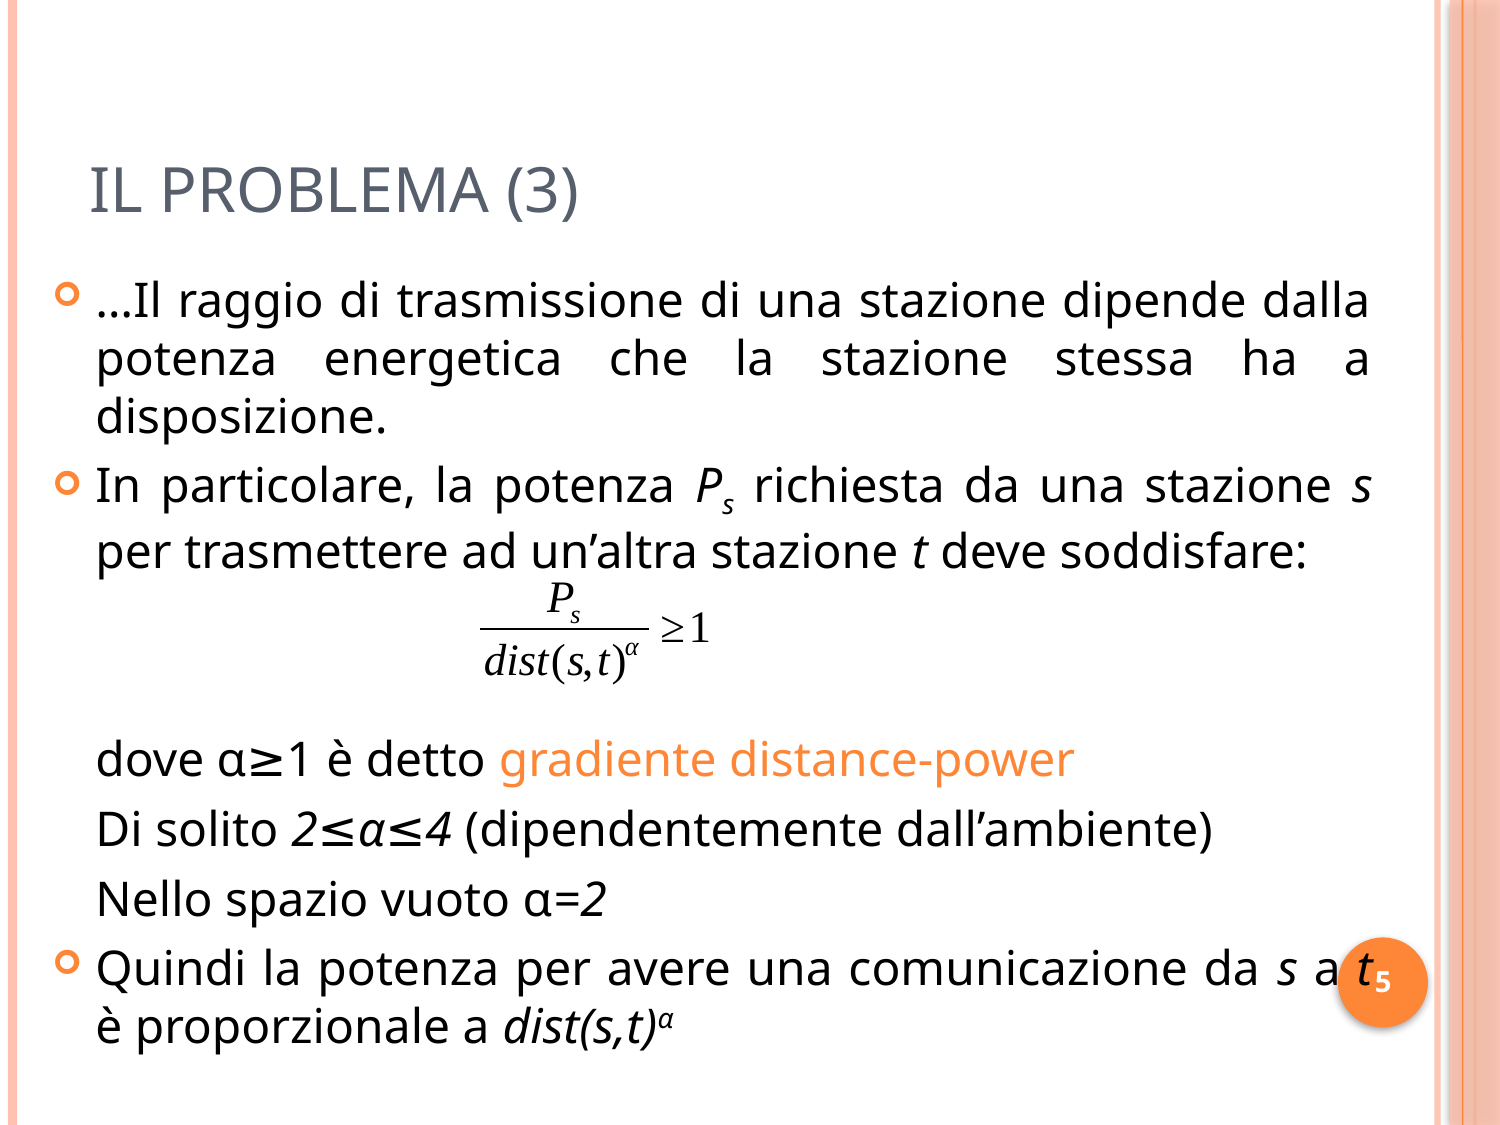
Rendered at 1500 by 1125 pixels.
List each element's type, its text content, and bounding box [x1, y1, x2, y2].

title Il Problema (3) [75, 45, 1300, 233]
slide_number 5 [1333, 940, 1434, 1027]
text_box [471, 574, 713, 688]
list …Il raggio di trasmissione di una stazione dipende dalla potenza energetica che la stazione stessa ha a disposizione. In particolare, la potenza Ps richiesta da una stazione s per trasmettere ad un’altra stazione t deve soddisfare: dove α≥1 è detto gradiente distance-power Di solito 2≤α≤4 (dipendentemente dall’ambiente) Nello spazio vuoto α=2 Quindi la potenza per avere una comunicazione da s a t è proporzionale a dist(s,t)α [37, 262, 1388, 1062]
